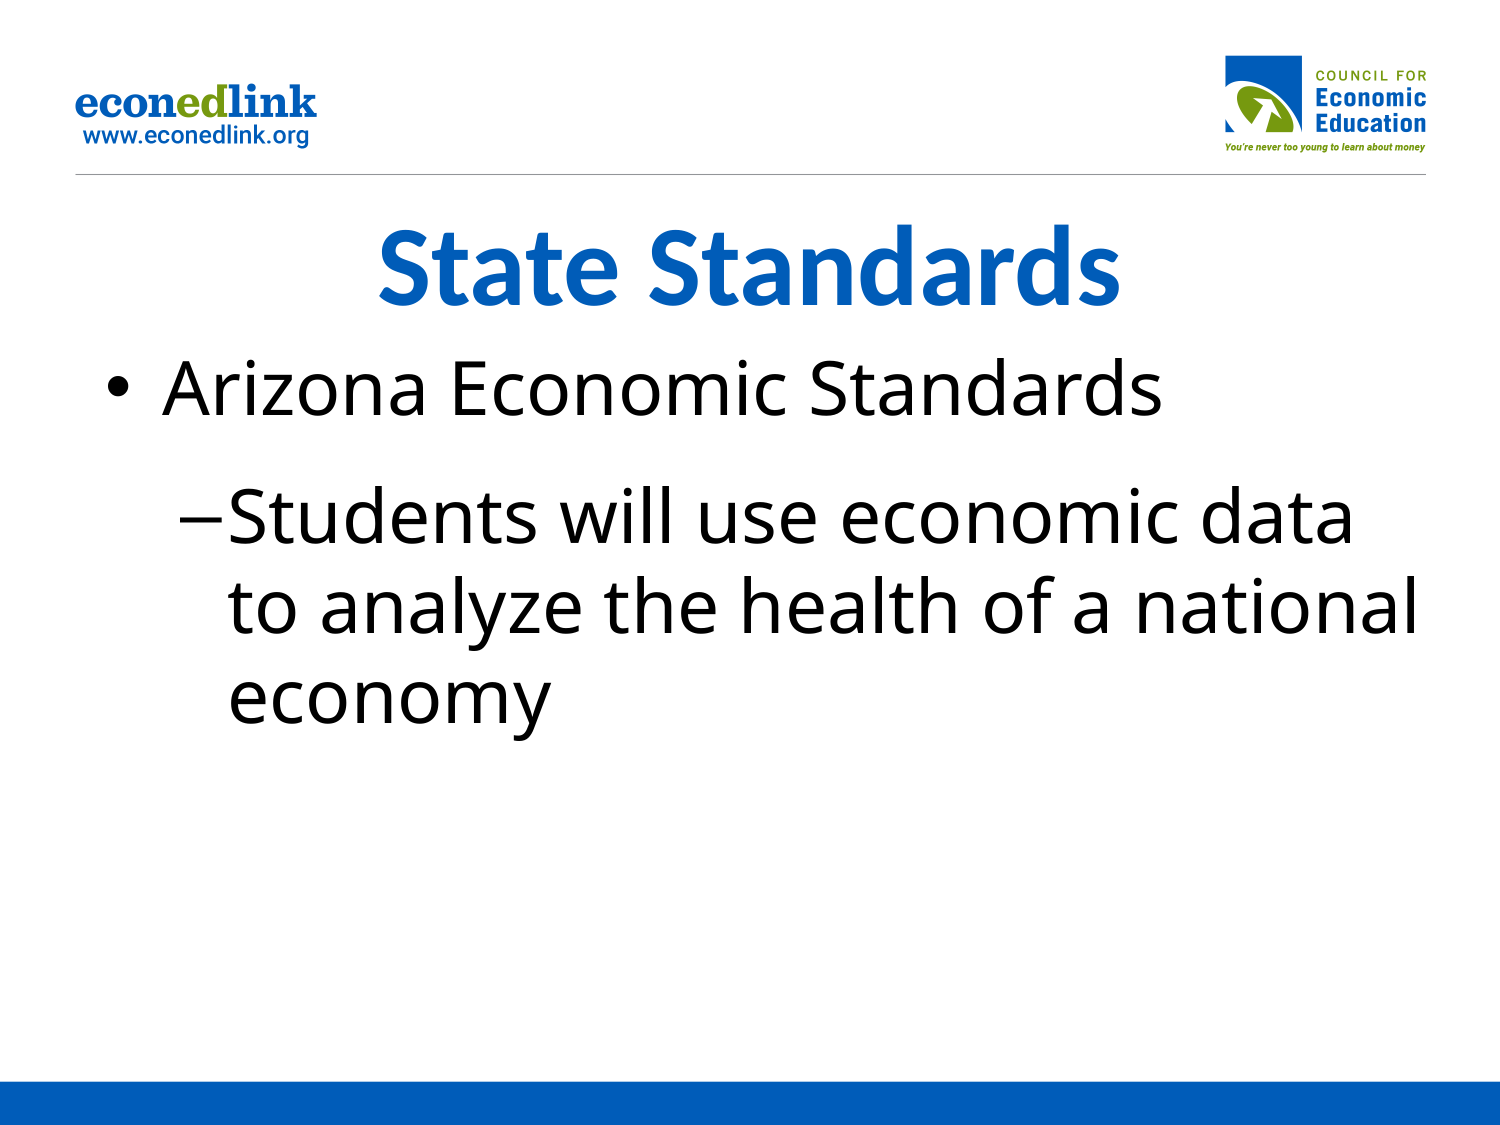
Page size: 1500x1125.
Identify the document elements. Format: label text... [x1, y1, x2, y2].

list Arizona Economic Standards Students will use economic data to analyze the health of a national economy [90, 332, 1441, 1019]
picture [0, 0, 1500, 1125]
title State Standards [74, 175, 1426, 364]
